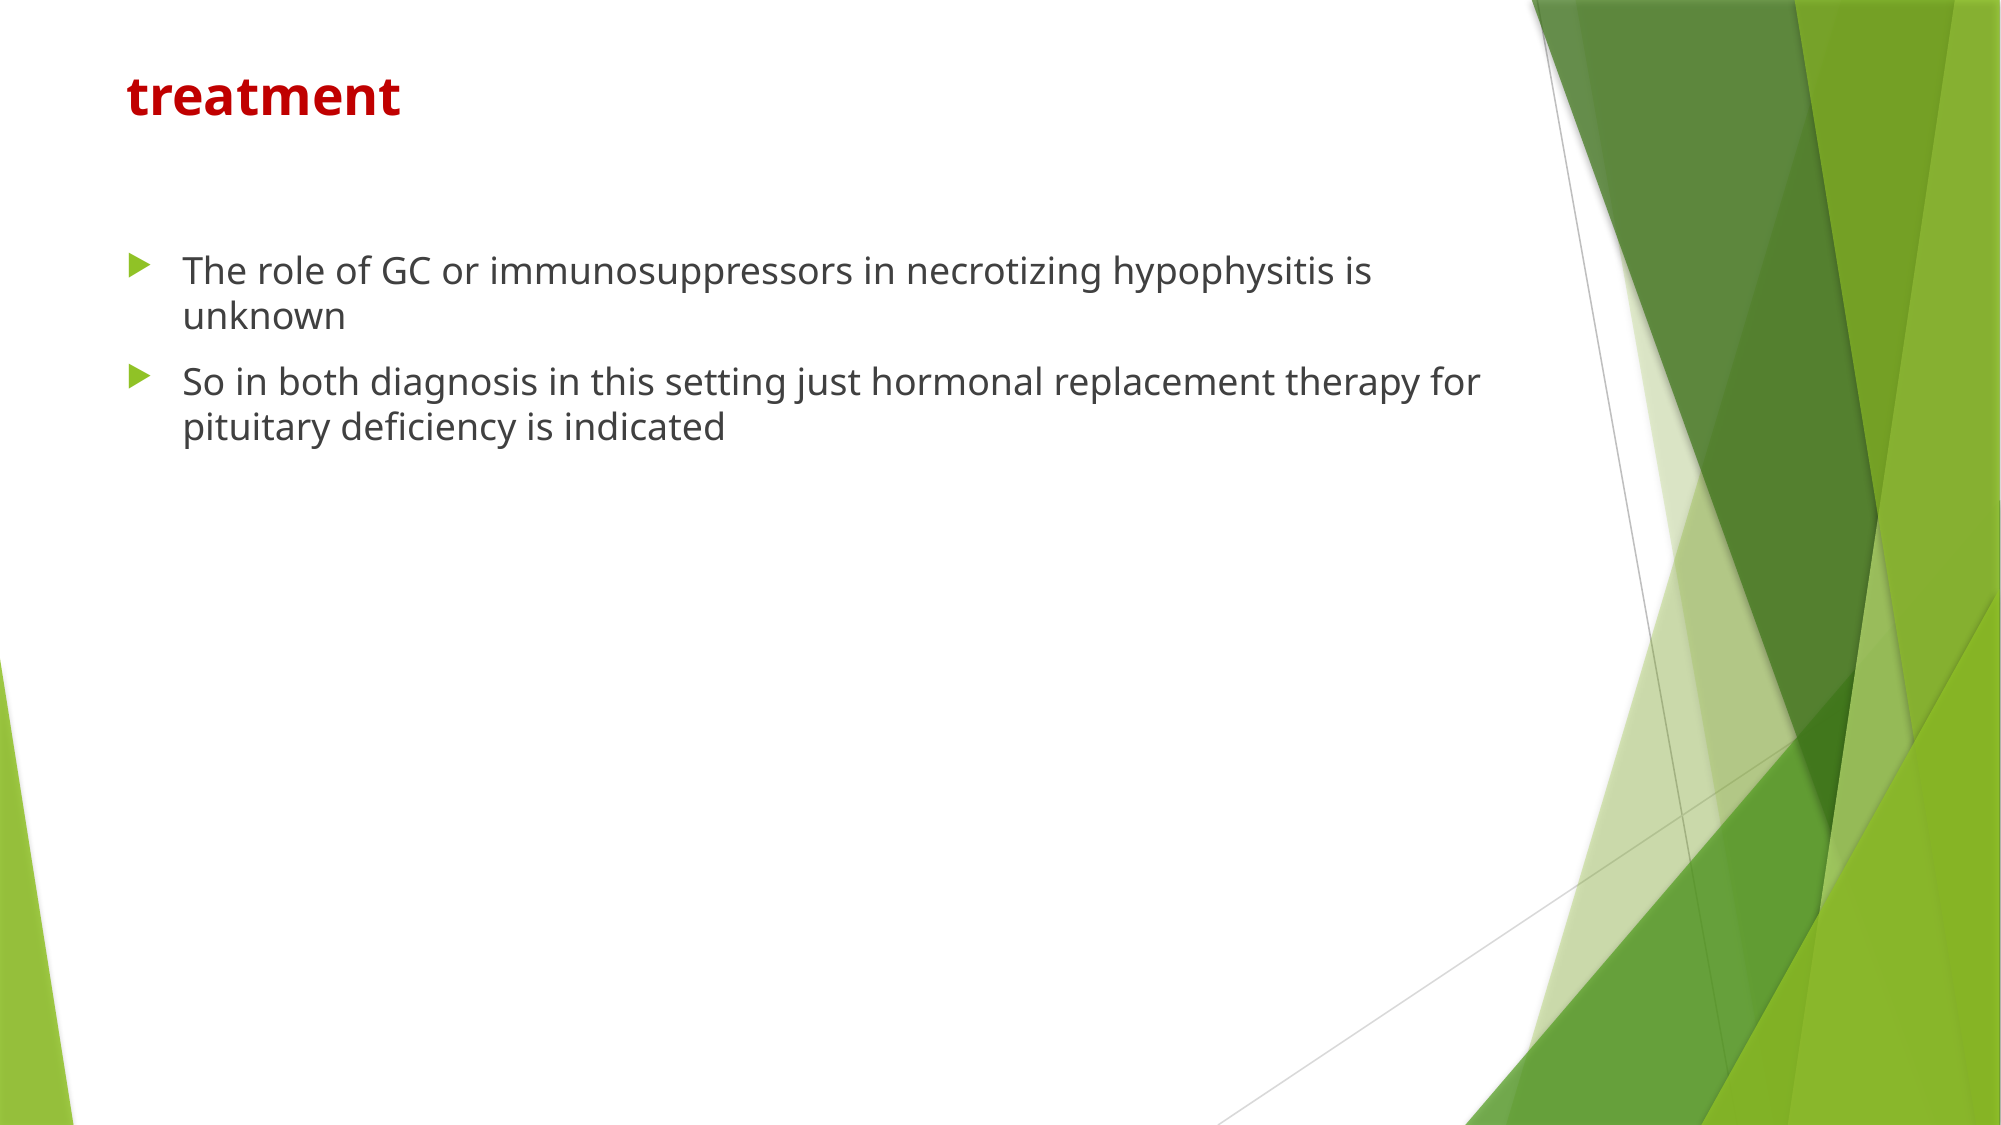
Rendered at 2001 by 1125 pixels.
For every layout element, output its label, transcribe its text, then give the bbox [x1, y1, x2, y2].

list The role of GC or immunosuppressors in necrotizing hypophysitis is unknown So in both diagnosis in this setting just hormonal replacement therapy for pituitary deficiency is indicated [111, 239, 1561, 737]
title treatment [111, 54, 1522, 134]
